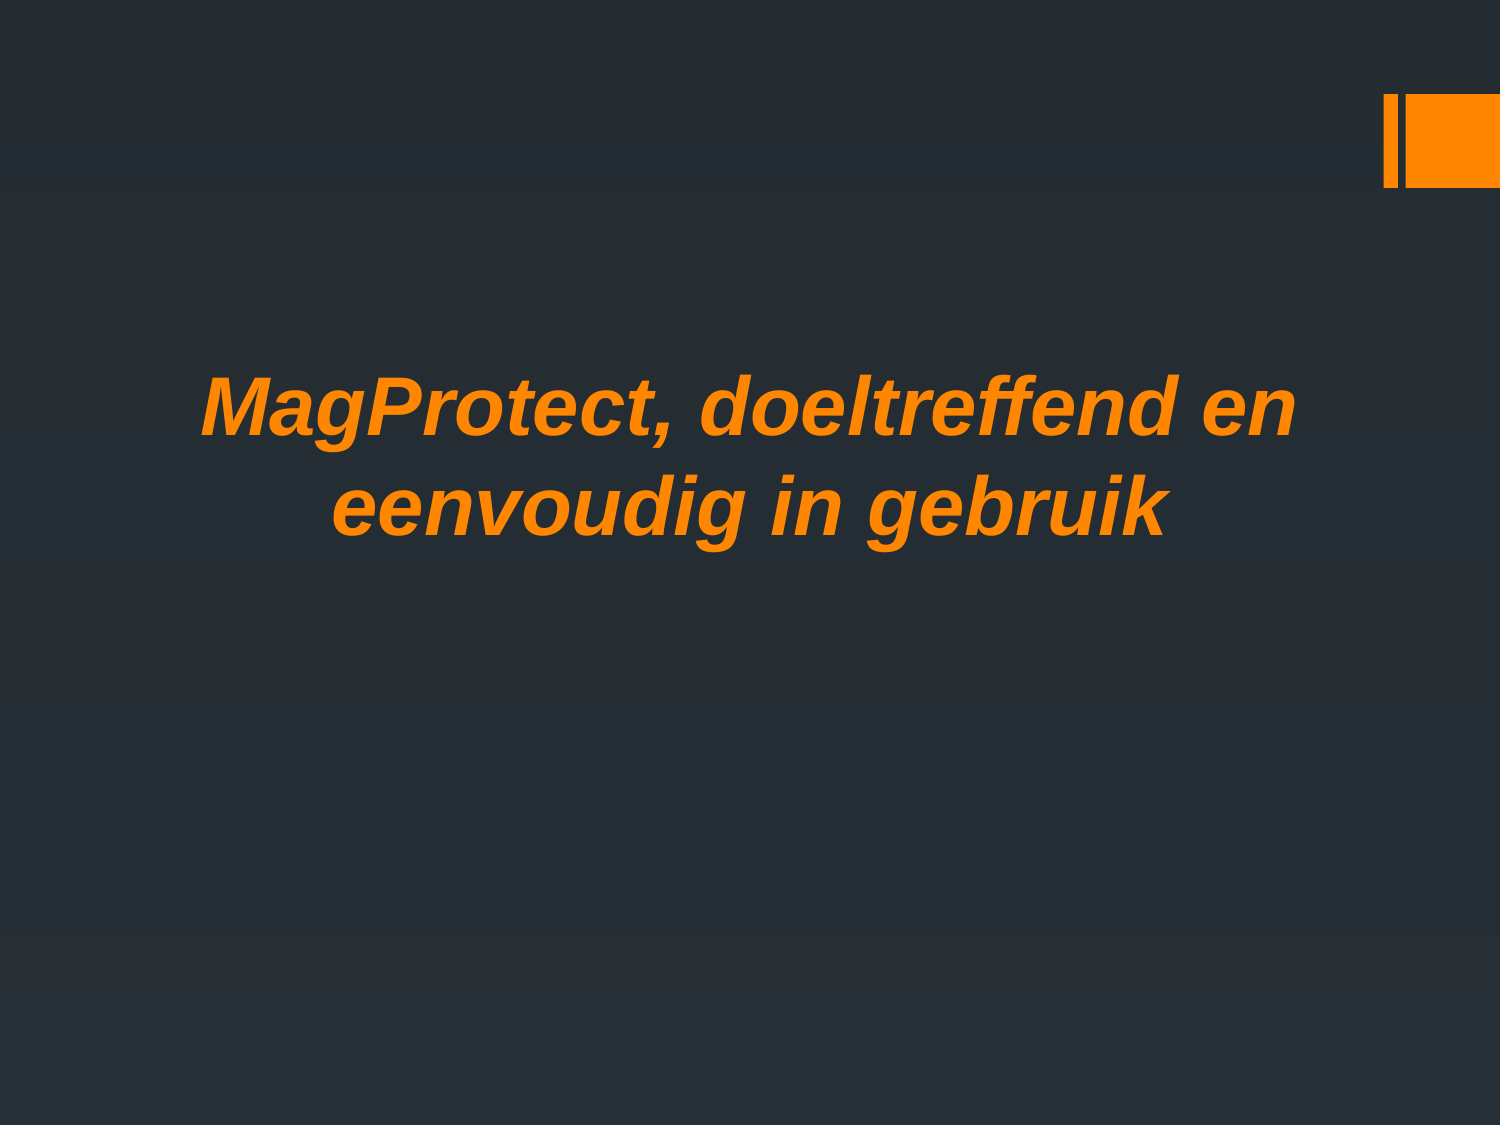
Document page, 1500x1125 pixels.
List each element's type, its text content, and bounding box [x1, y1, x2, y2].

title MagProtect, doeltreffend en eenvoudig in gebruik [150, 253, 1350, 560]
